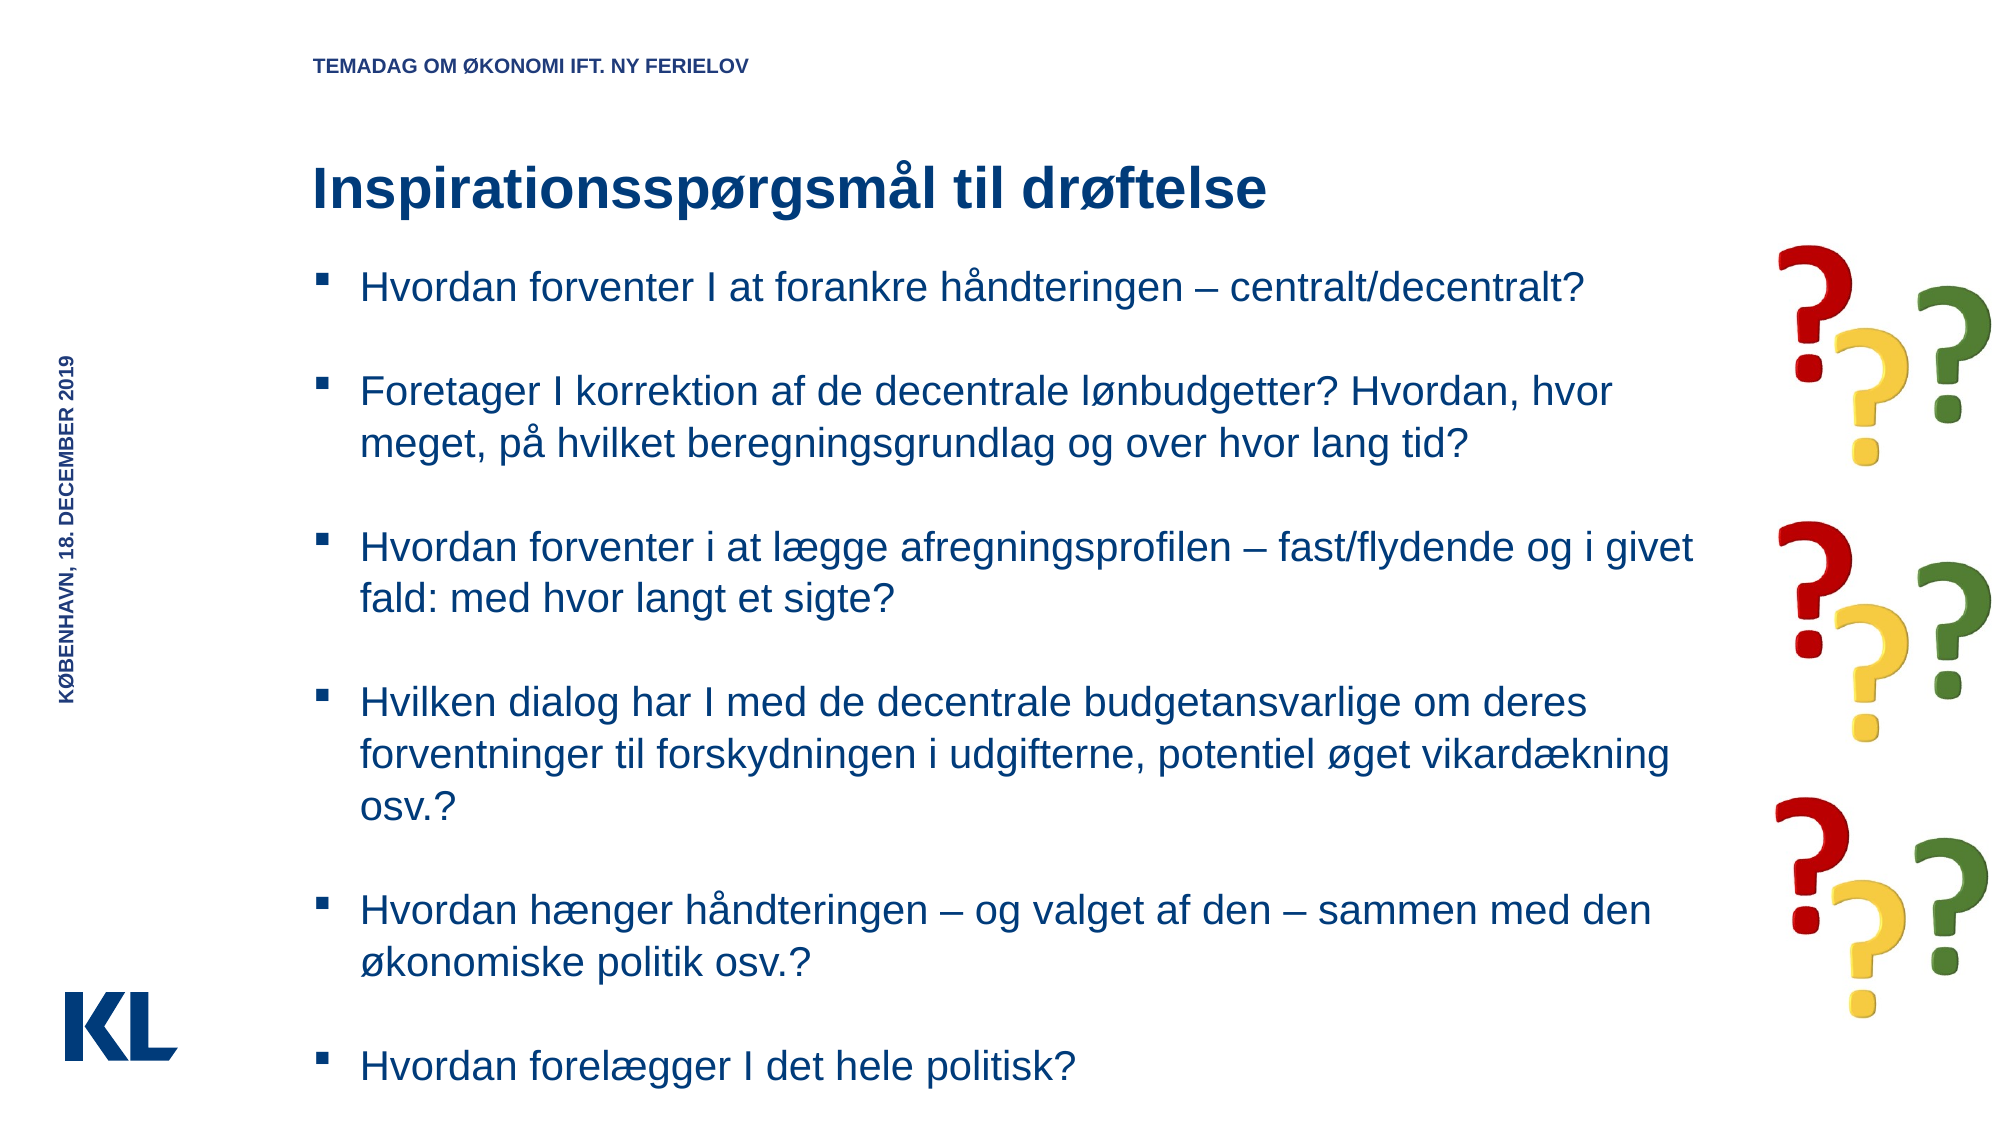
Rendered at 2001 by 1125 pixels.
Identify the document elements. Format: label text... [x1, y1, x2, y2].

footer København, 18. december 2019 [0, 129, 130, 930]
list Hvordan forventer I at forankre håndteringen – centralt/decentralt? Foretager I korrektion af de decentrale lønbudgetter? Hvordan, hvor meget, på hvilket beregningsgrundlag og over hvor lang tid? Hvordan forventer i at lægge afregningsprofilen – fast/flydende og i givet fald: med hvor langt et sigte? Hvilken dialog har I med de decentrale budgetansvarlige om deres forventninger til forskydningen i udgifterne, potentiel øget vikardækning osv.? Hvordan hænger håndteringen – og valget af den – sammen med den økonomiske politik osv.? Hvordan forelægger I det hele politisk? [312, 257, 1957, 803]
picture [1768, 510, 2000, 750]
title Inspirationsspørgsmål til drøftelse [312, 70, 1554, 221]
picture [1765, 786, 1998, 1026]
picture [1768, 234, 2000, 474]
slide_number Temadag om økonomi ift. ny ferielov [312, 0, 1809, 130]
